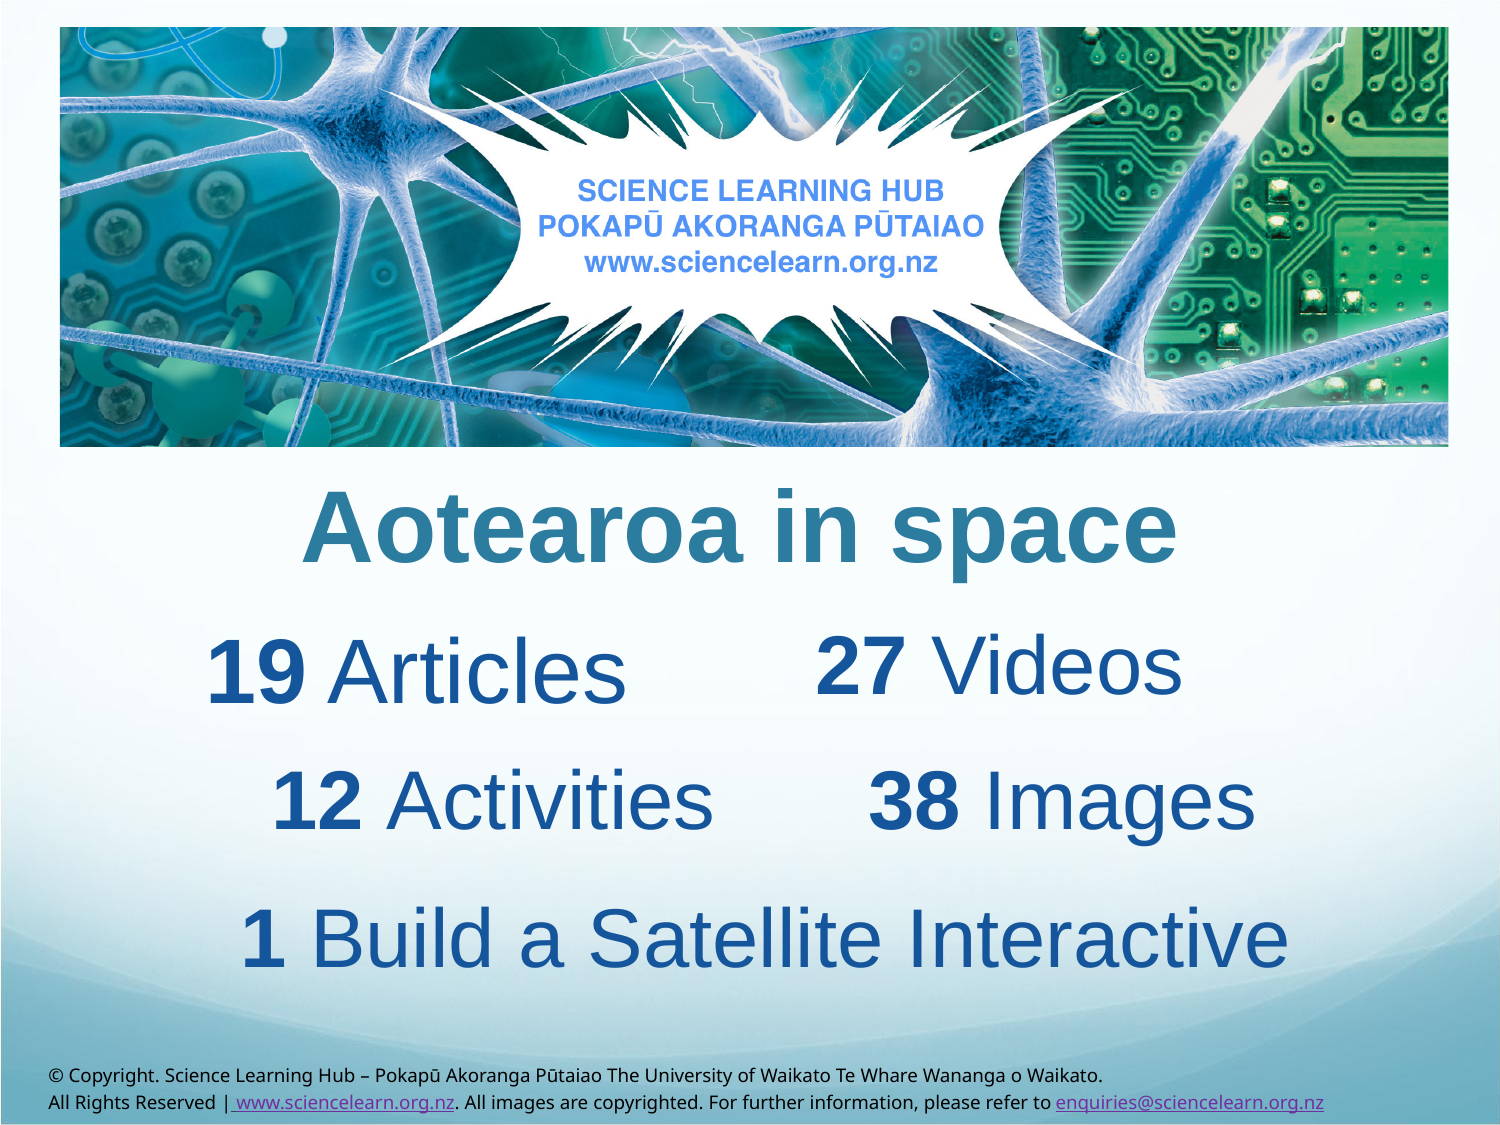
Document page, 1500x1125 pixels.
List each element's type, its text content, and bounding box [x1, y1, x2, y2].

text_box © Copyright. Science Learning Hub – Pokapū Akoranga Pūtaiao The University of Waikato Te Whare Wananga o Waikato. All Rights Reserved | www.sciencelearn.org.nz. All images are copyrighted. For further information, please refer to enquiries@sciencelearn.org.nz [33, 1045, 1494, 1125]
picture [0, 0, 1500, 1125]
text_box 27 Videos [800, 603, 1252, 719]
text_box 19 Articles [190, 604, 709, 729]
text_box 12 Activities [256, 738, 775, 854]
text_box 1 Build a Satellite Interactive [161, 877, 1395, 993]
text_box Aotearoa in space [256, 456, 1252, 590]
text_box 38 Images [853, 738, 1500, 854]
